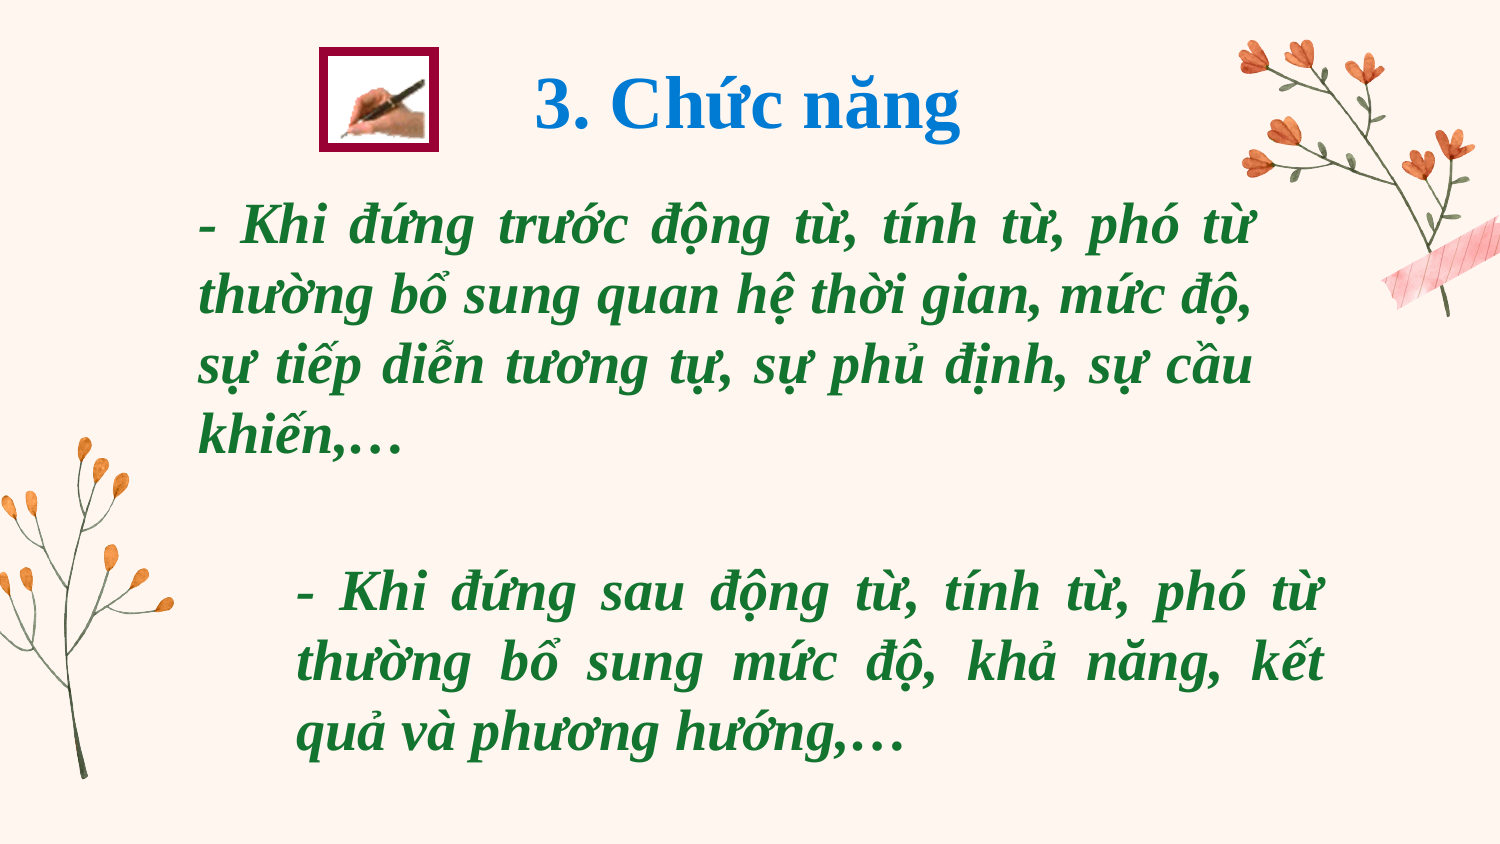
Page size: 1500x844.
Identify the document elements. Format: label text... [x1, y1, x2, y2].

title 3. Chức năng [507, 40, 990, 158]
picture [1112, 0, 1500, 447]
picture [327, 55, 430, 143]
text_box - Khi đứng sau động từ, tính từ, phó từ thường bổ sung mức độ, khả năng, kết quả và phương hướng,… [281, 545, 1339, 770]
picture [0, 359, 235, 844]
text_box - Khi đứng trước động từ, tính từ, phó từ thường bổ sung quan hệ thời gian, mức độ, sự tiếp diễn tương tự, sự phủ định, sự cầu khiến,… [183, 178, 1271, 473]
